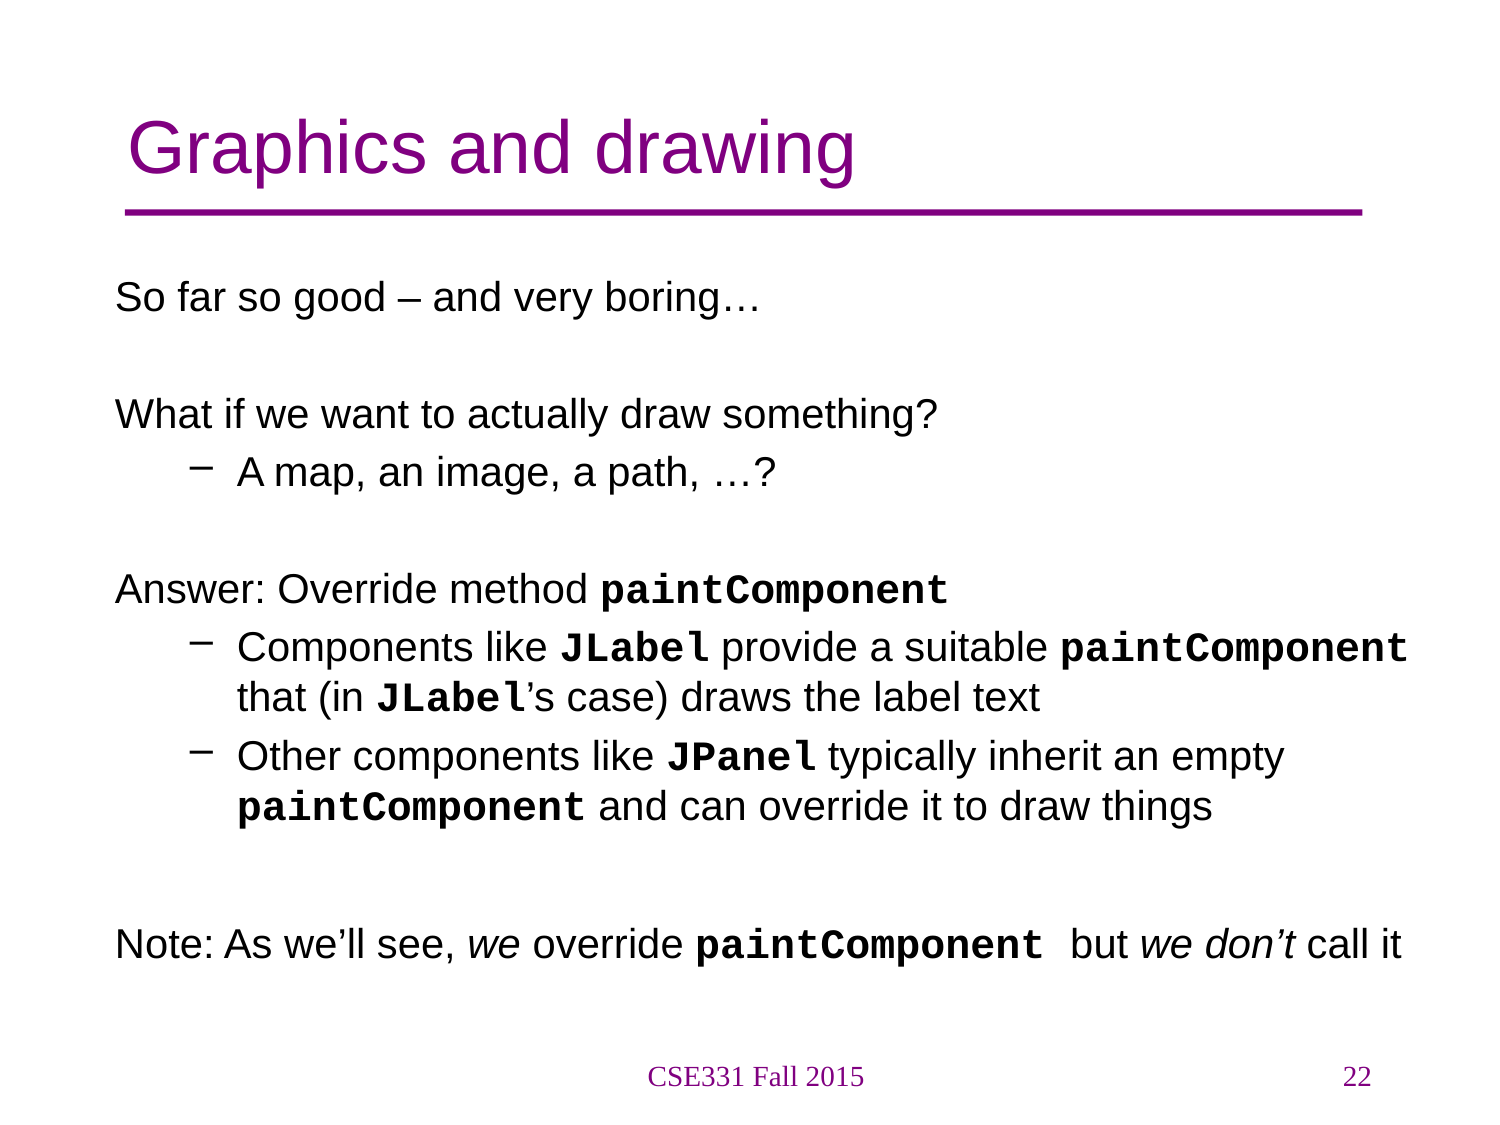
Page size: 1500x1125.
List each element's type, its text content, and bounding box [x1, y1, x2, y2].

title Graphics and drawing [112, 50, 1388, 238]
slide_number 22 [1074, 1049, 1388, 1125]
footer CSE331 Fall 2015 [474, 1049, 1038, 1125]
list So far so good – and very boring… What if we want to actually draw something? A map, an image, a path, …? Answer: Override method paintComponent Components like JLabel provide a suitable paintComponent that (in JLabel’s case) draws the label text Other components like JPanel typically inherit an empty paintComponent and can override it to draw things Note: As we’ll see, we override paintComponent but we don’t call it [99, 262, 1438, 1000]
